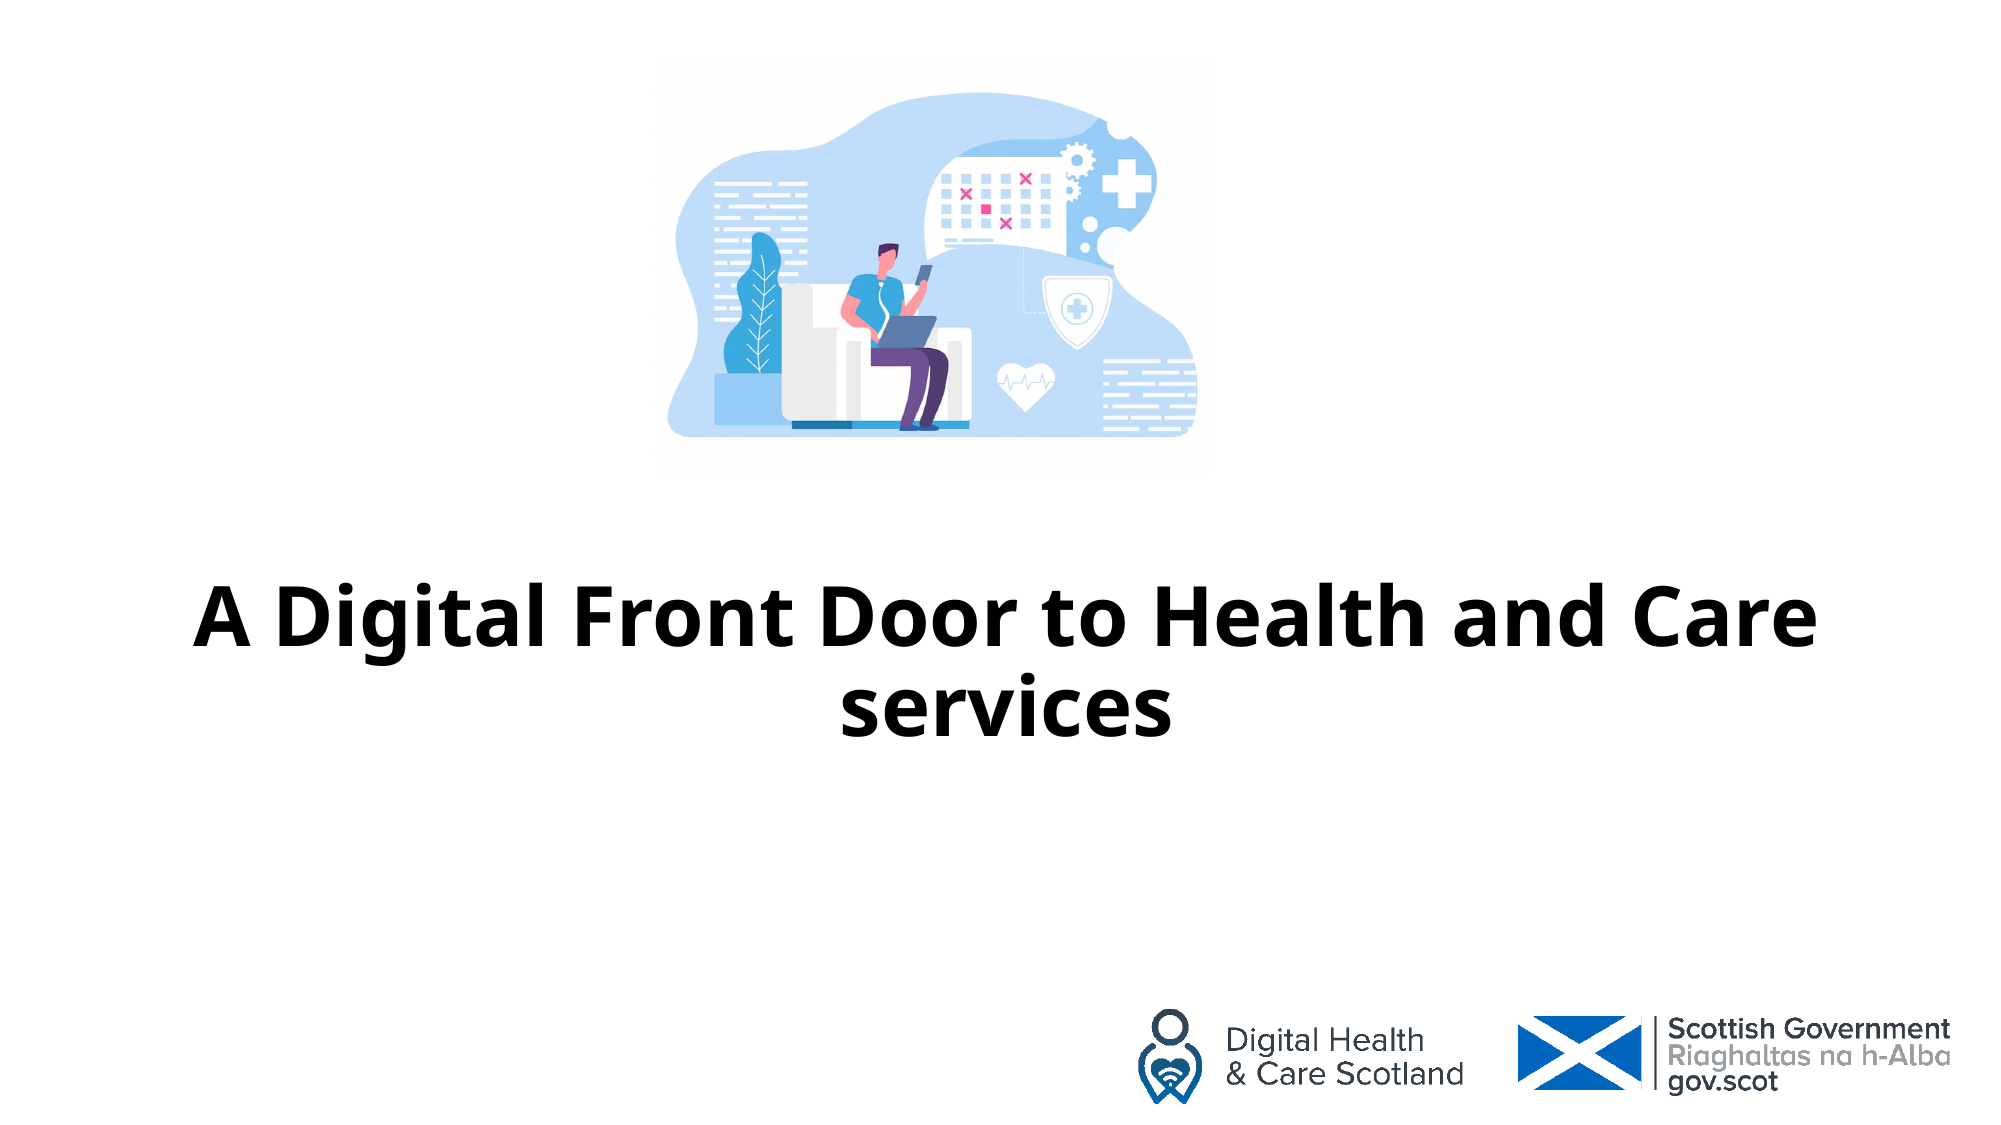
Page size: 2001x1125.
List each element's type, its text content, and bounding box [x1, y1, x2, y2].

picture [653, 55, 1212, 474]
picture [1102, 977, 1498, 1125]
title A Digital Front Door to Health and Care services [80, 541, 1934, 762]
picture [1518, 1016, 1950, 1096]
